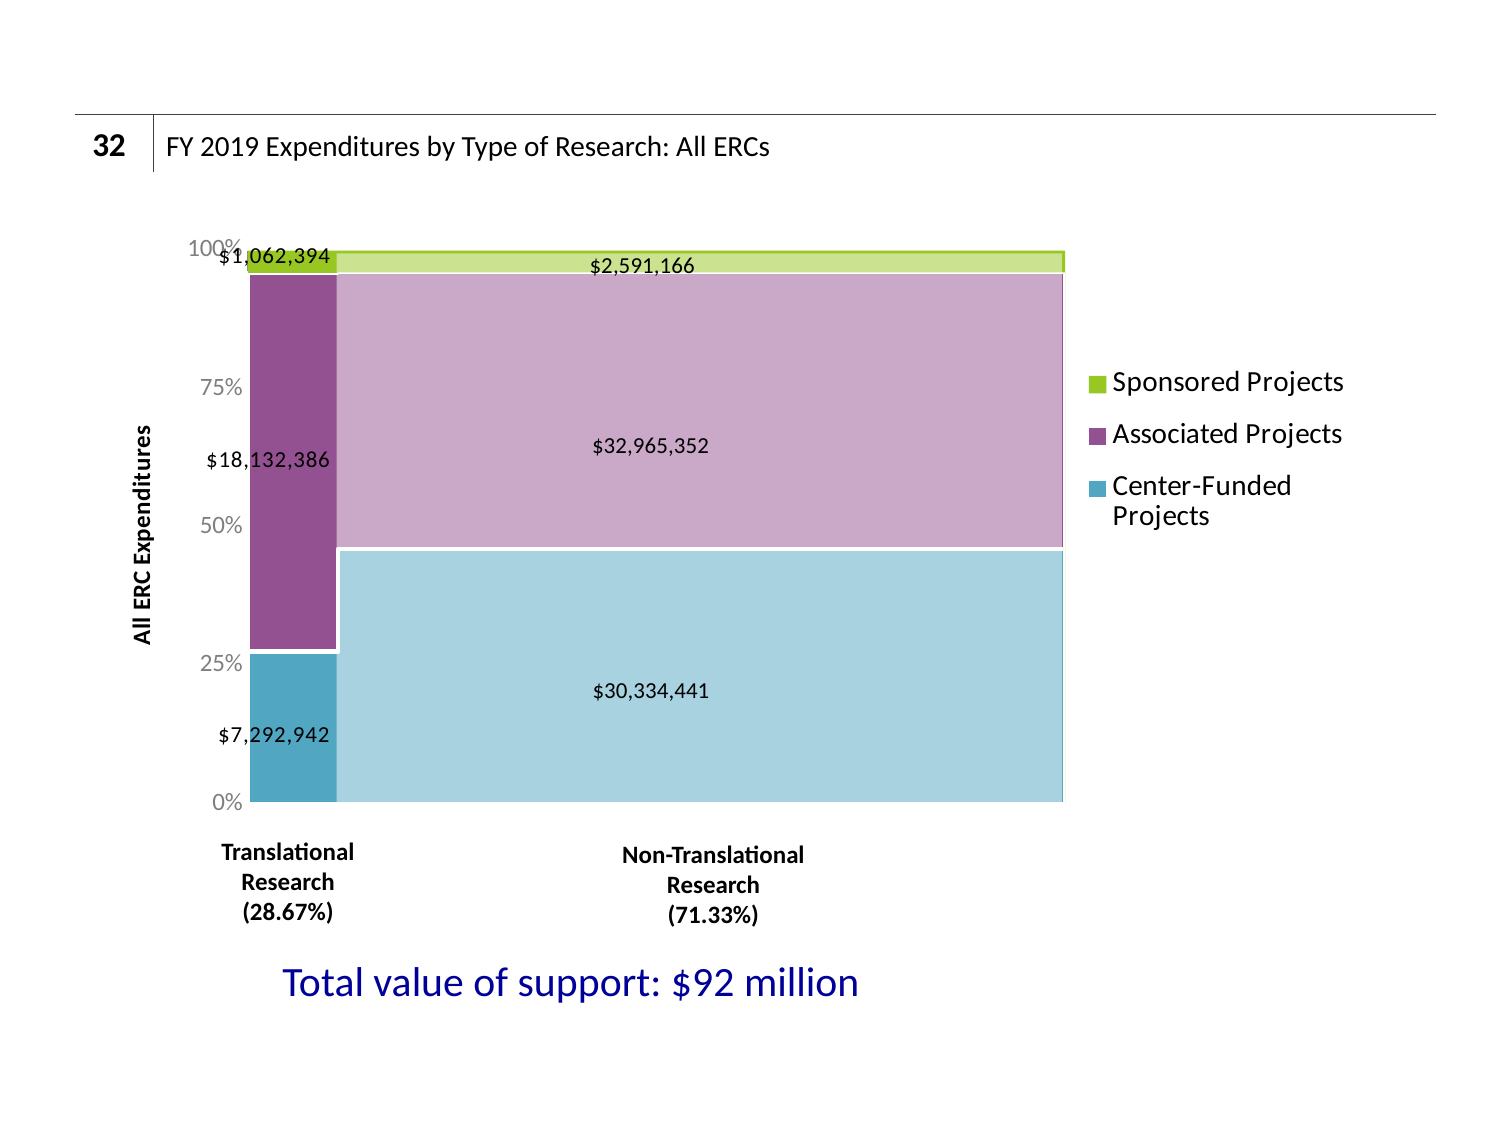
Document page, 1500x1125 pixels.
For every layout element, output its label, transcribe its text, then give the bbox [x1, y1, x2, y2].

slide_number 32 [67, 112, 152, 174]
title FY 2019 Expenditures by Type of Research: All ERCs [151, 55, 1016, 189]
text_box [121, 191, 1366, 1013]
